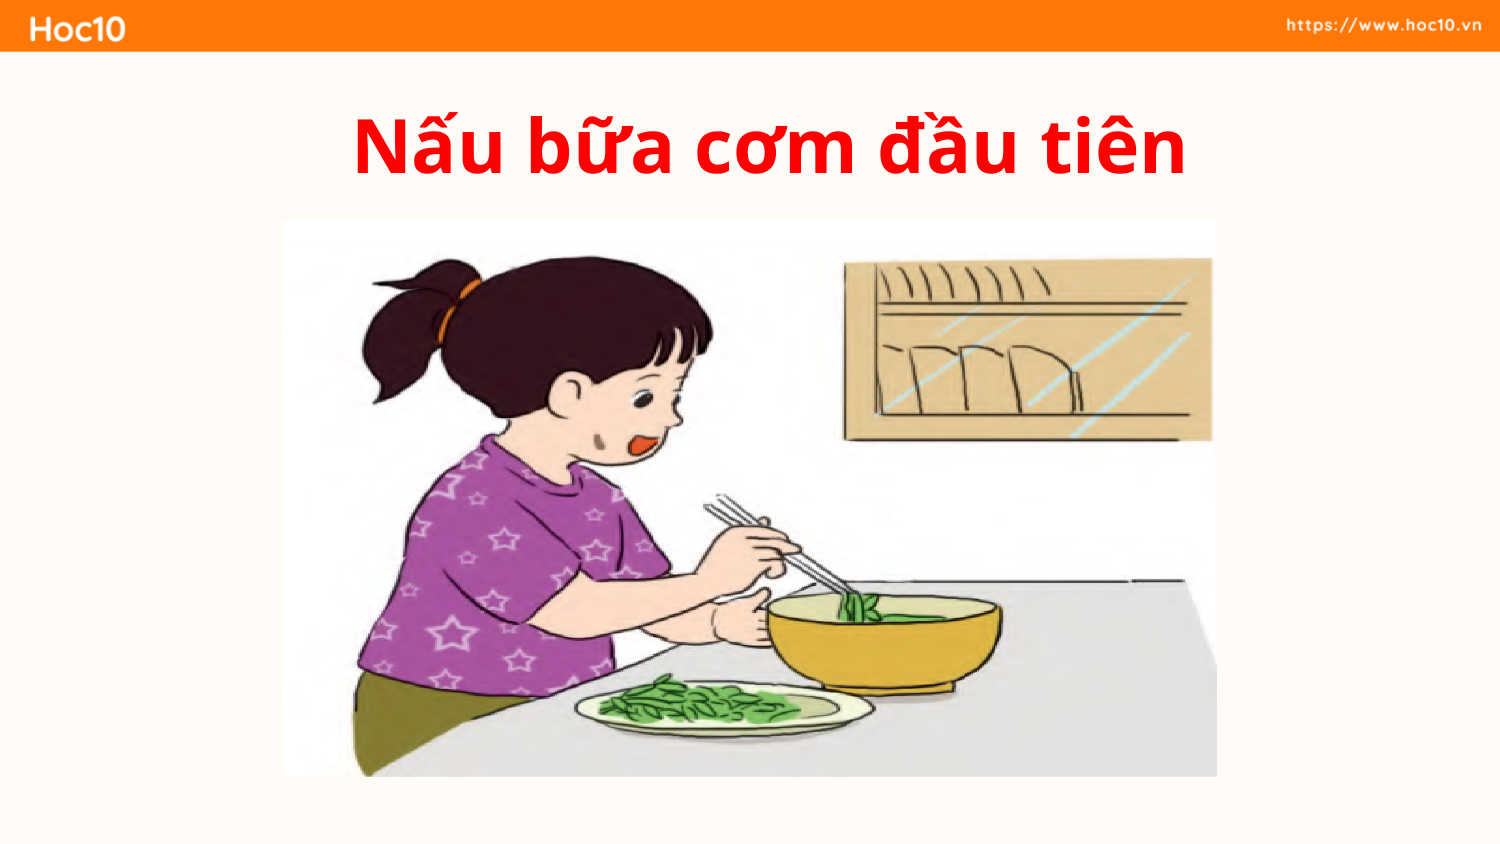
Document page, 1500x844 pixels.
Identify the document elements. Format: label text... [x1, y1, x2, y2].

picture [0, 0, 1500, 844]
text_box Nấu bữa cơm đầu tiên [280, 91, 1261, 197]
